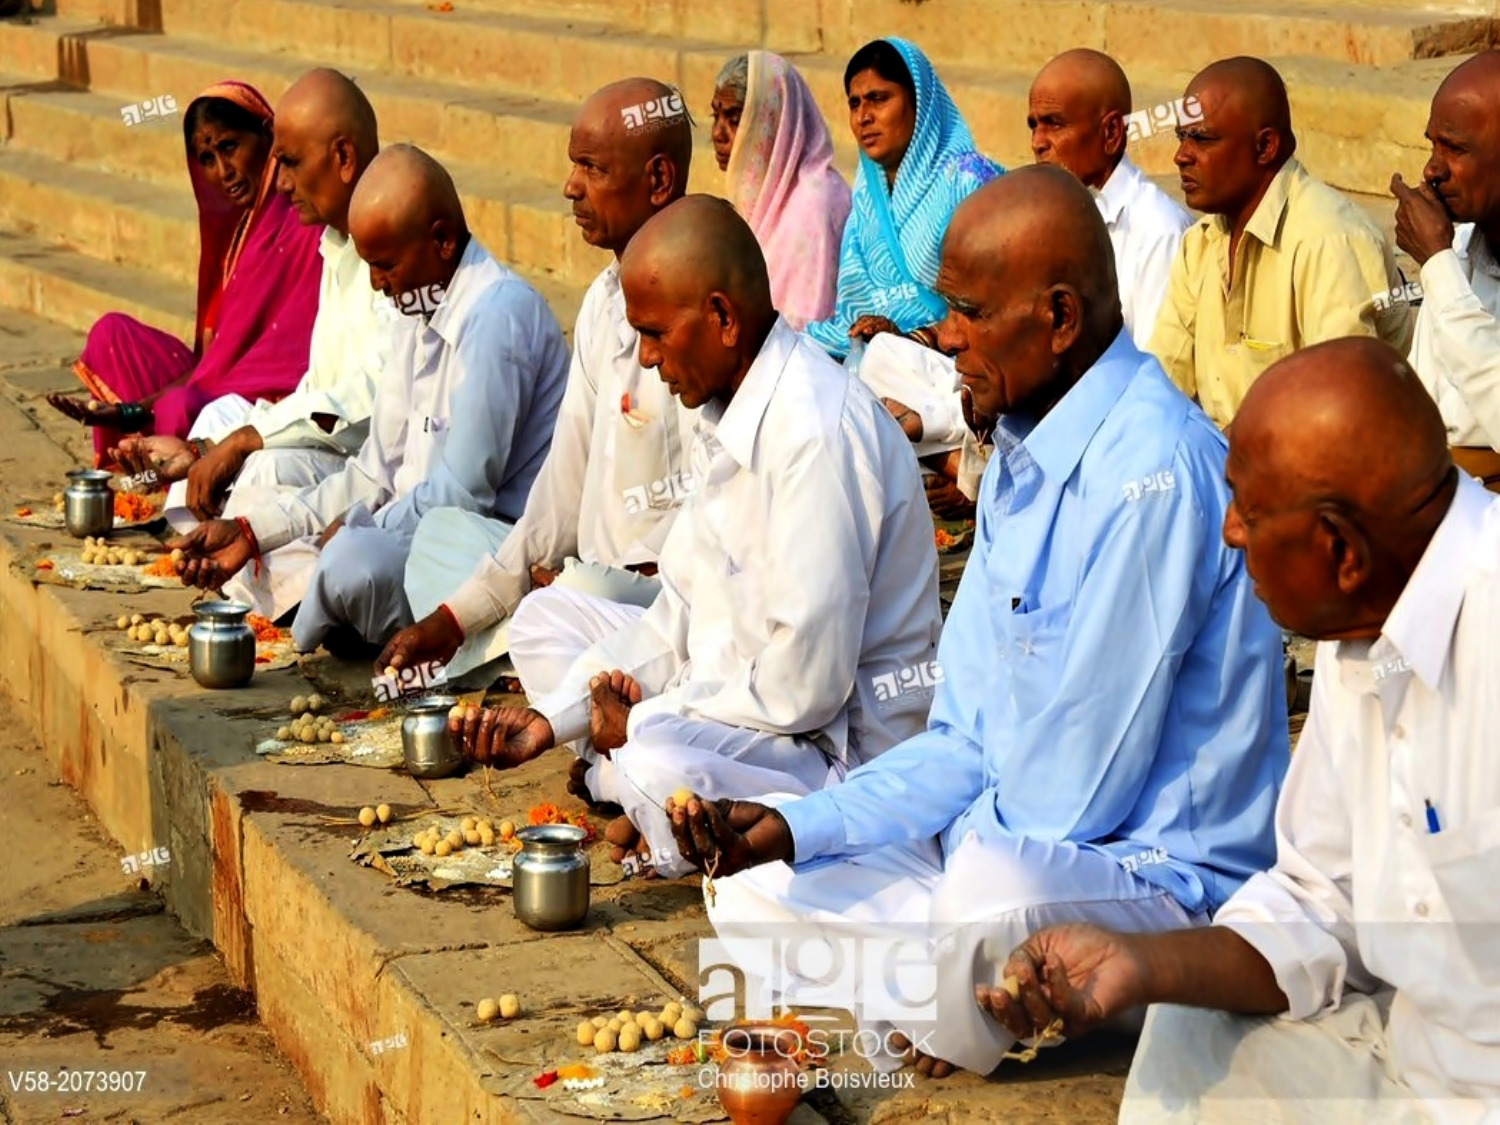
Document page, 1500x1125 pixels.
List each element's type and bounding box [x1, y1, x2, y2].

list [0, 0, 1500, 1125]
